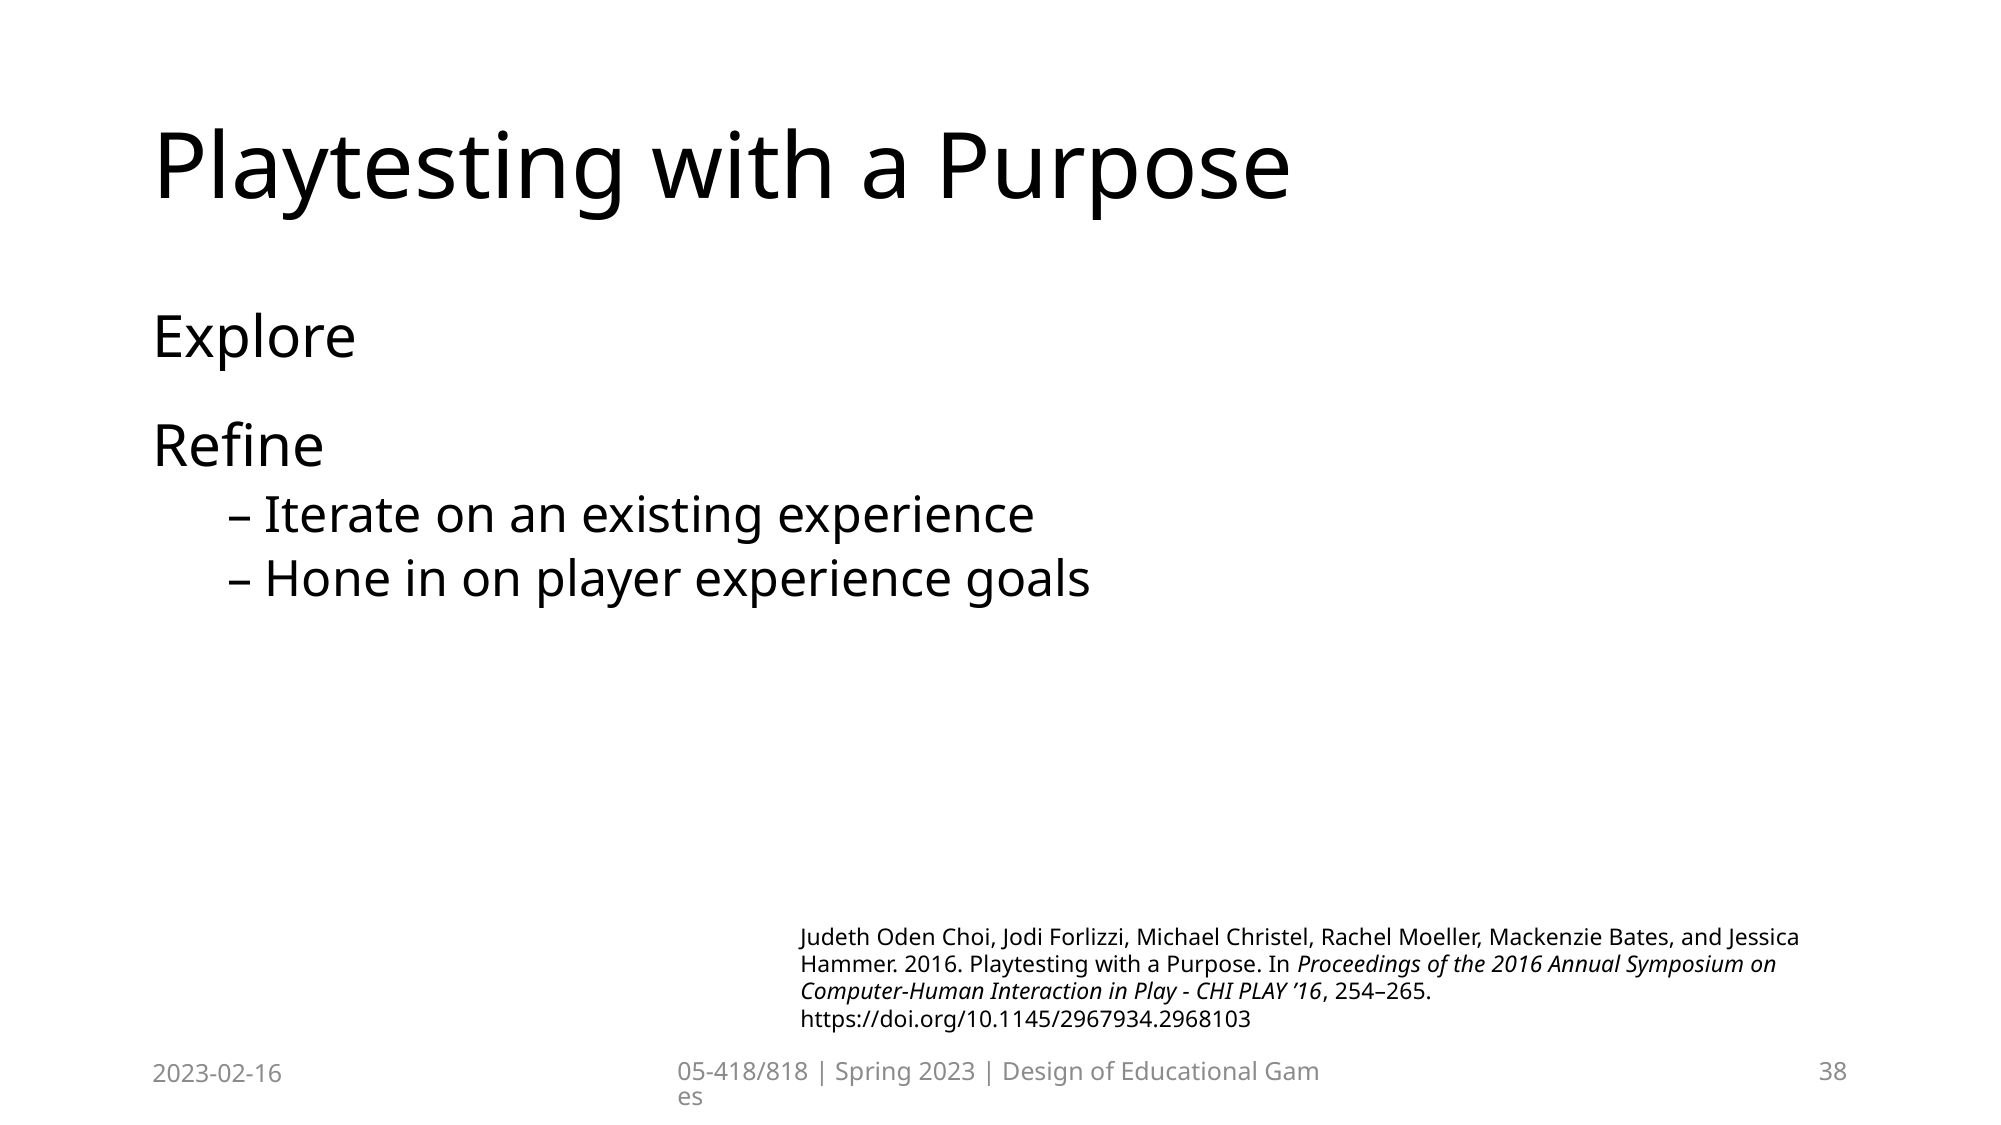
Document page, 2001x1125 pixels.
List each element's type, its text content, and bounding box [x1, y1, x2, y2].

list Explore Refine Iterate on an existing experience Hone in on player experience goals [137, 299, 1863, 975]
slide_number 38 [1412, 1042, 1863, 1103]
title Playtesting with a Purpose [137, 59, 1863, 278]
text_box Judeth Oden Choi, Jodi Forlizzi, Michael Christel, Rachel Moeller, Mackenzie Bates, and Jessica Hammer. 2016. Playtesting with a Purpose. In Proceedings of the 2016 Annual Symposium on Computer-Human Interaction in Play - CHI PLAY ’16, 254–265. https://doi.org/10.1145/2967934.2968103 [785, 914, 1863, 1040]
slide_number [137, 1042, 588, 1103]
footer 05-418/818 | Spring 2023 | Design of Educational Games [662, 1042, 1338, 1103]
